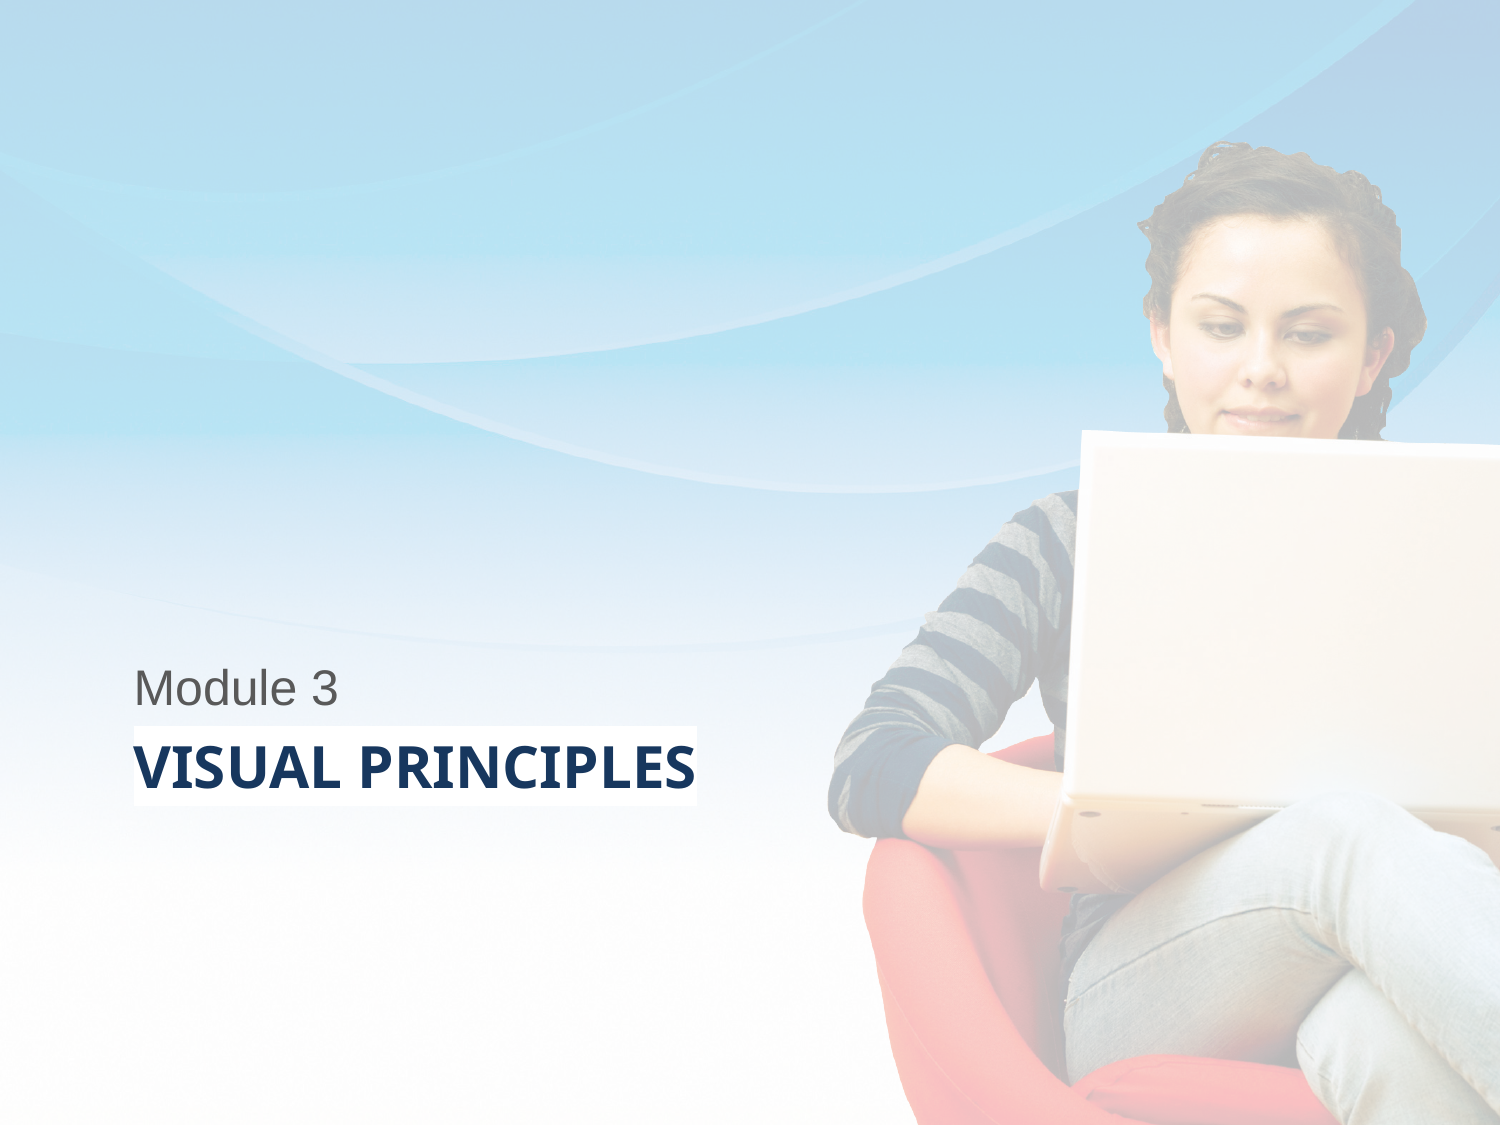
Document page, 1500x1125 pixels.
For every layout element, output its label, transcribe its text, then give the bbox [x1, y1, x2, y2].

title Visual principles [118, 723, 825, 947]
text_box Compliant and readable, with an action caption. [0, 0, 1500, 1125]
list Module 3 [118, 476, 825, 723]
